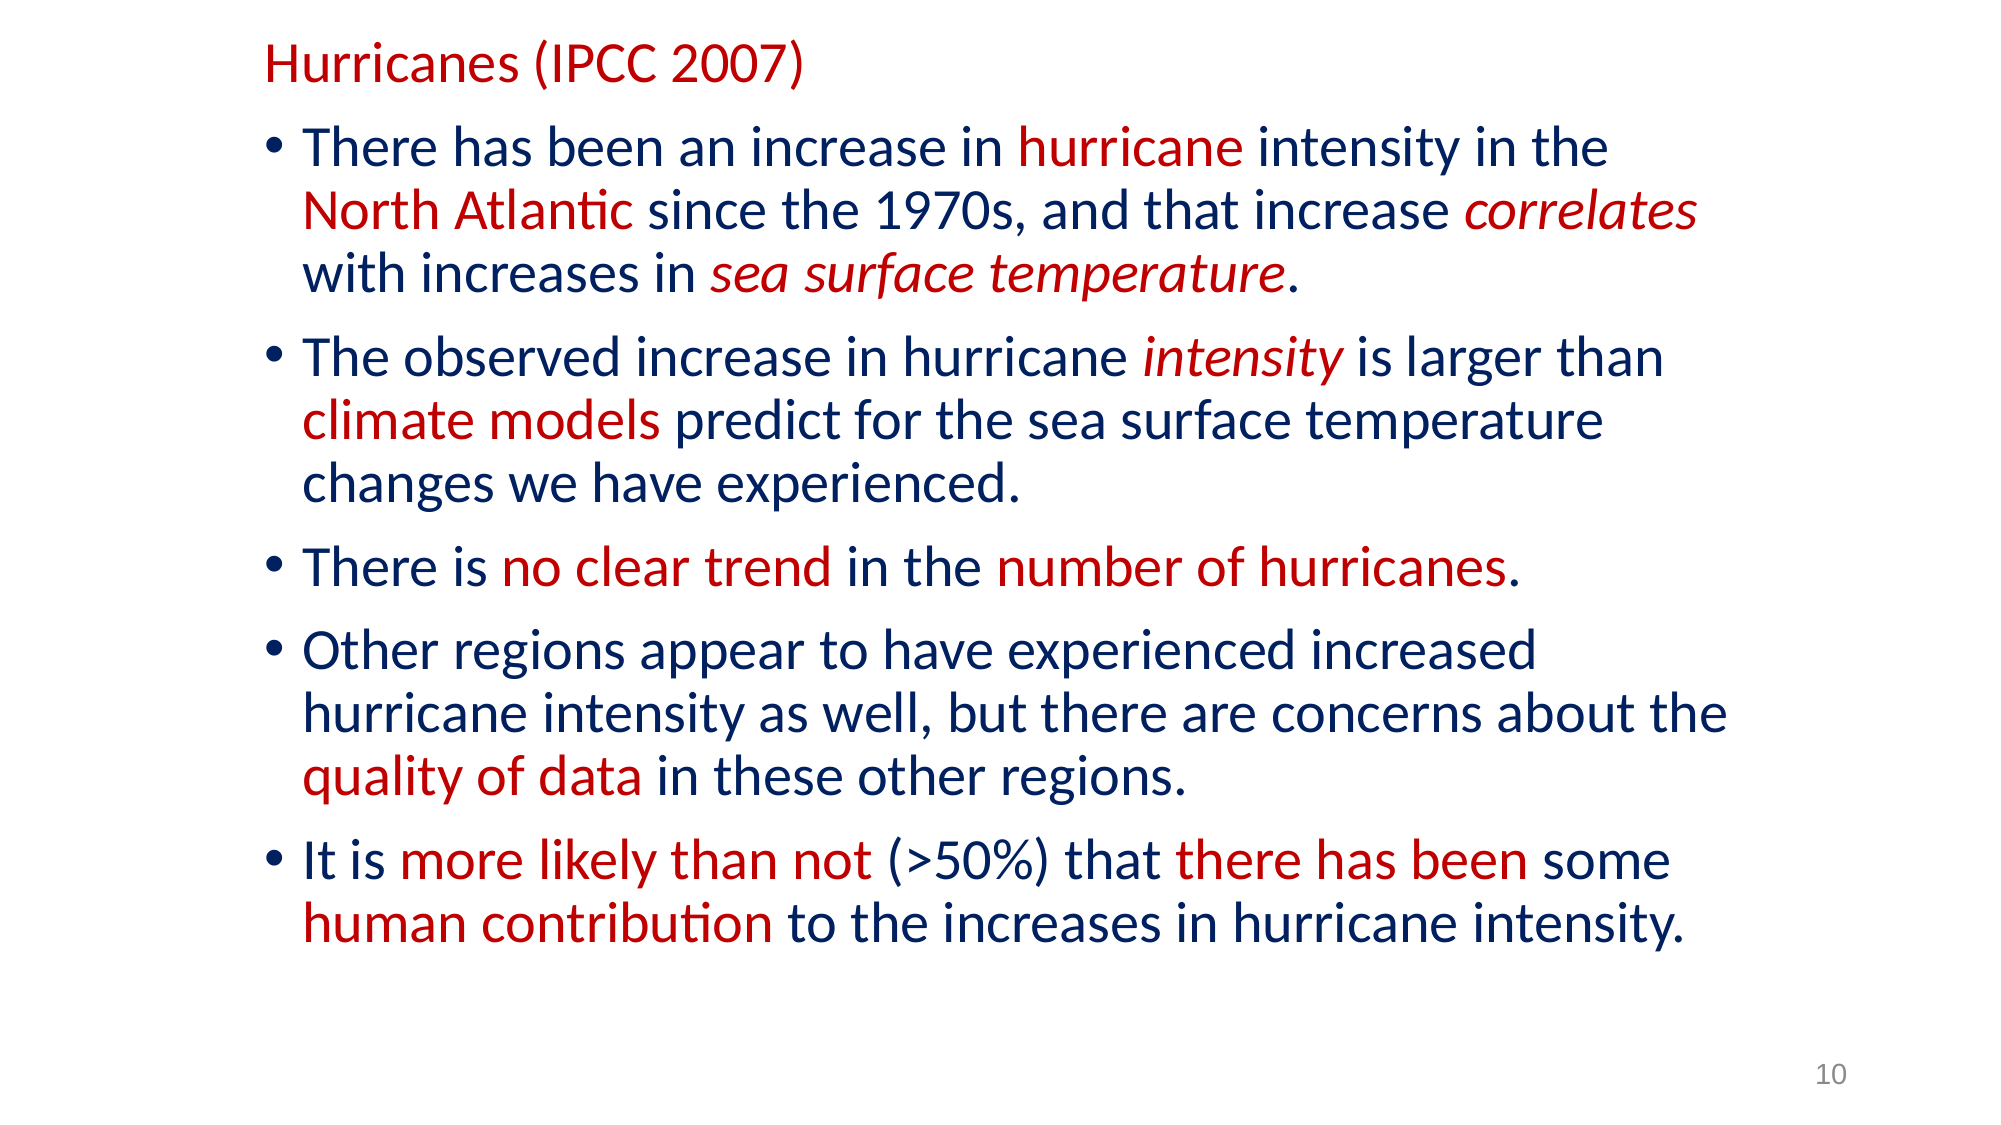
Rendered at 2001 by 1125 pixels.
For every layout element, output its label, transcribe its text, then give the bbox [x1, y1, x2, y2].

list Hurricanes (IPCC 2007) There has been an increase in hurricane intensity in the North Atlantic since the 1970s, and that increase correlates with increases in sea surface temperature. The observed increase in hurricane intensity is larger than climate models predict for the sea surface temperature changes we have experienced. There is no clear trend in the number of hurricanes. Other regions appear to have experienced increased hurricane intensity as well, but there are concerns about the quality of data in these other regions. It is more likely than not (>50%) that there has been some human contribution to the increases in hurricane intensity. [249, 24, 1750, 1088]
slide_number 10 [1412, 1042, 1863, 1103]
